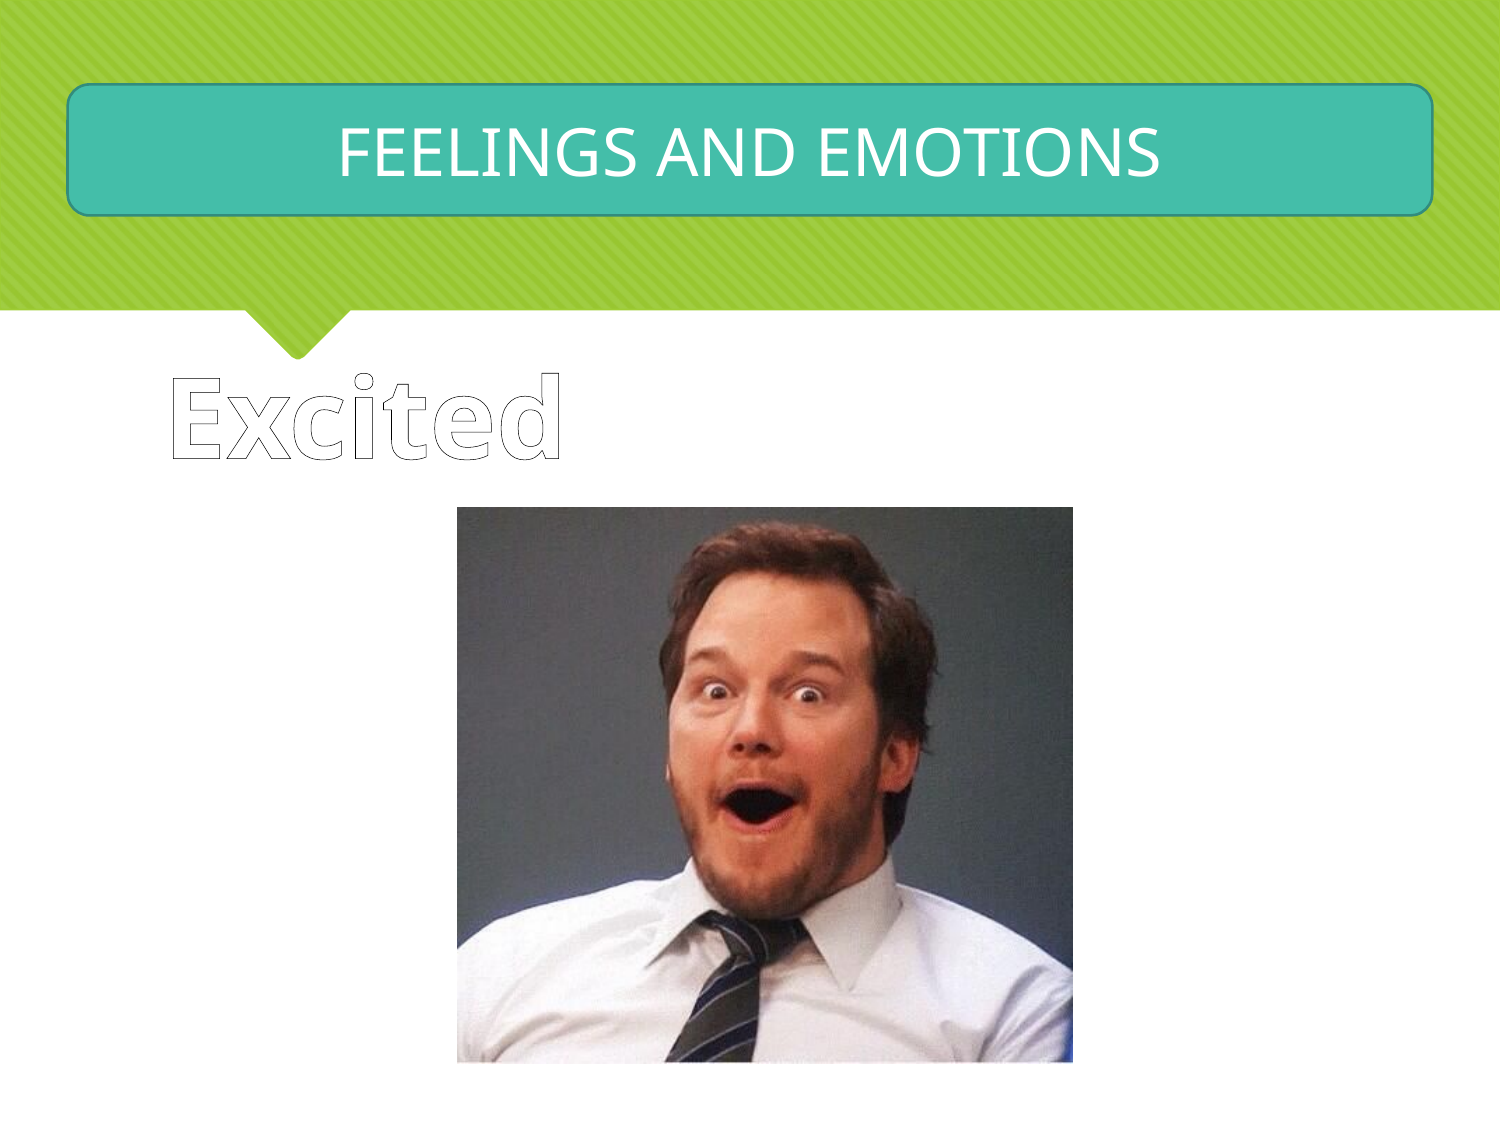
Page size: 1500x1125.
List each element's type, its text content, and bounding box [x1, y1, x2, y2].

text_box FEELINGS AND EMOTIONS [66, 83, 1434, 217]
text_box Excited [148, 338, 583, 489]
picture [457, 506, 1073, 1064]
